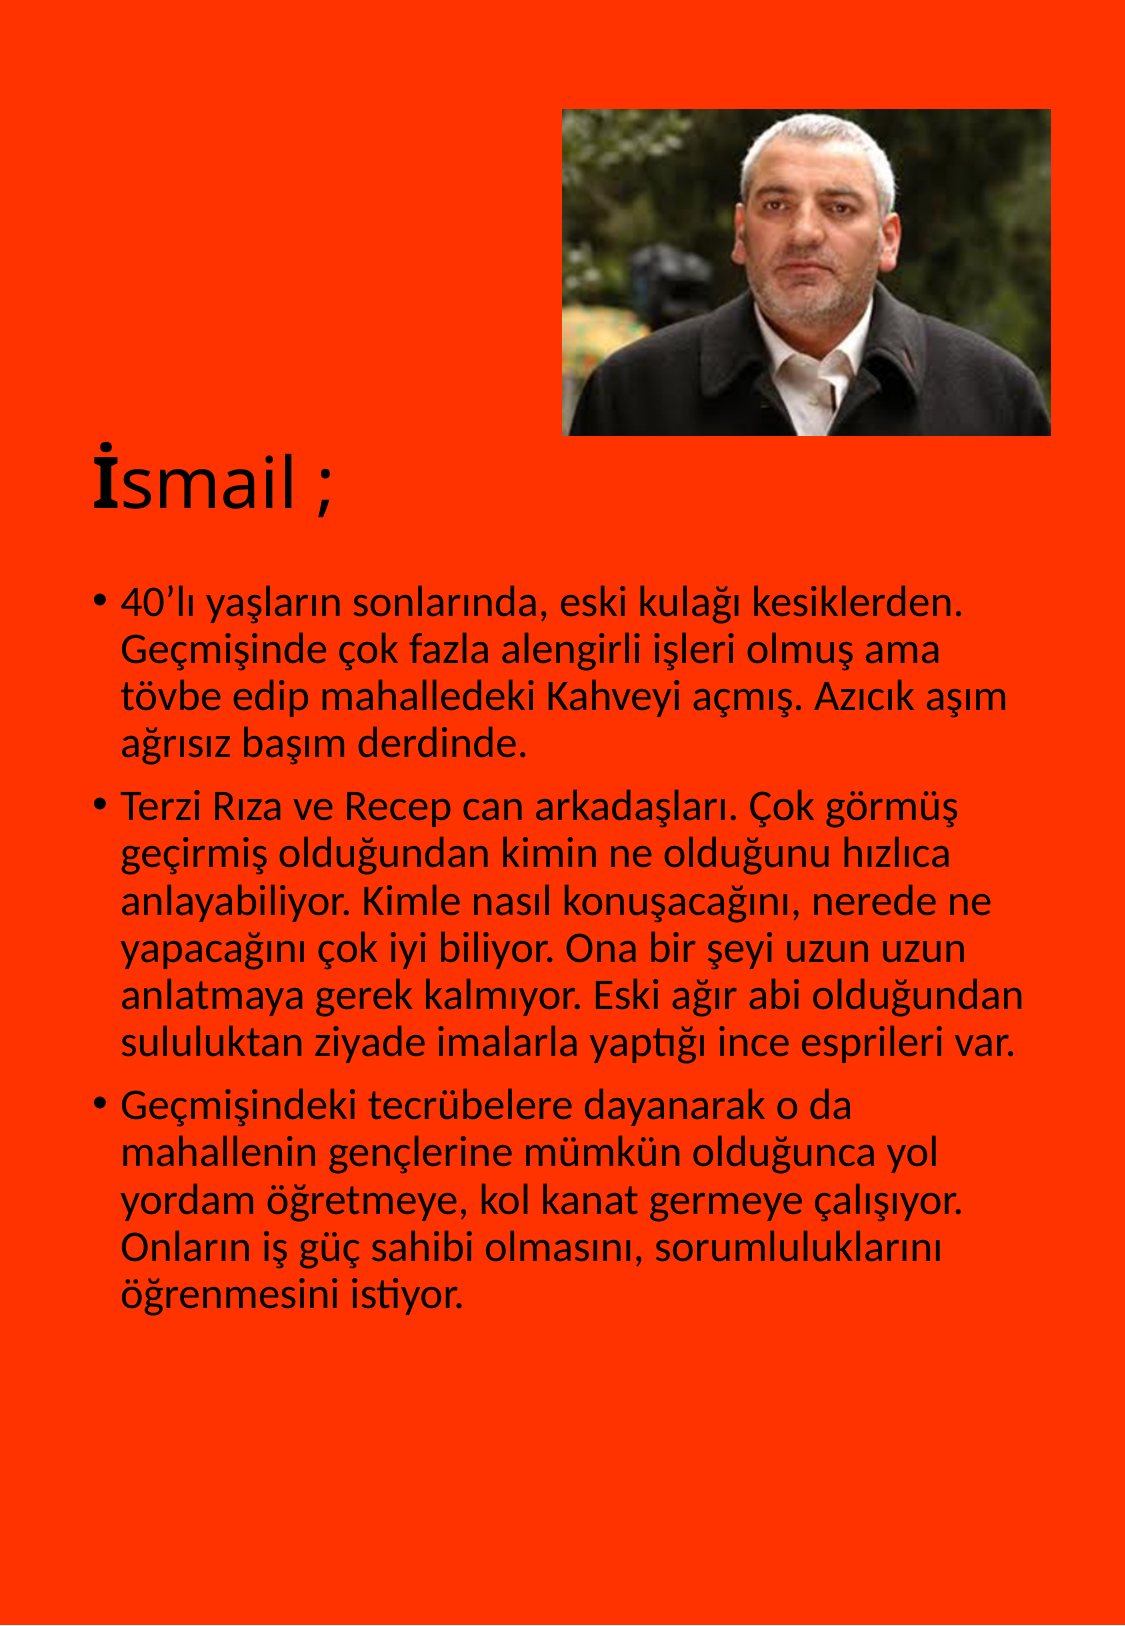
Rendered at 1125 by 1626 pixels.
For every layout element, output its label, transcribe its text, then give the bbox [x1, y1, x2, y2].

title İsmail ; [77, 400, 352, 570]
picture [562, 109, 1051, 436]
list 40’lı yaşların sonlarında, eski kulağı kesiklerden. Geçmişinde çok fazla alengirli işleri olmuş ama tövbe edip mahalledeki Kahveyi açmış. Azıcık aşım ağrısız başım derdinde. Terzi Rıza ve Recep can arkadaşları. Çok görmüş geçirmiş olduğundan kimin ne olduğunu hızlıca anlayabiliyor. Kimle nasıl konuşacağını, nerede ne yapacağını çok iyi biliyor. Ona bir şeyi uzun uzun anlatmaya gerek kalmıyor. Eski ağır abi olduğundan sululuktan ziyade imalarla yaptığı ince esprileri var. Geçmişindeki tecrübelere dayanarak o da mahallenin gençlerine mümkün olduğunca yol yordam öğretmeye, kol kanat germeye çalışıyor. Onların iş güç sahibi olmasını, sorumluluklarını öğrenmesini istiyor. [77, 570, 1048, 1464]
